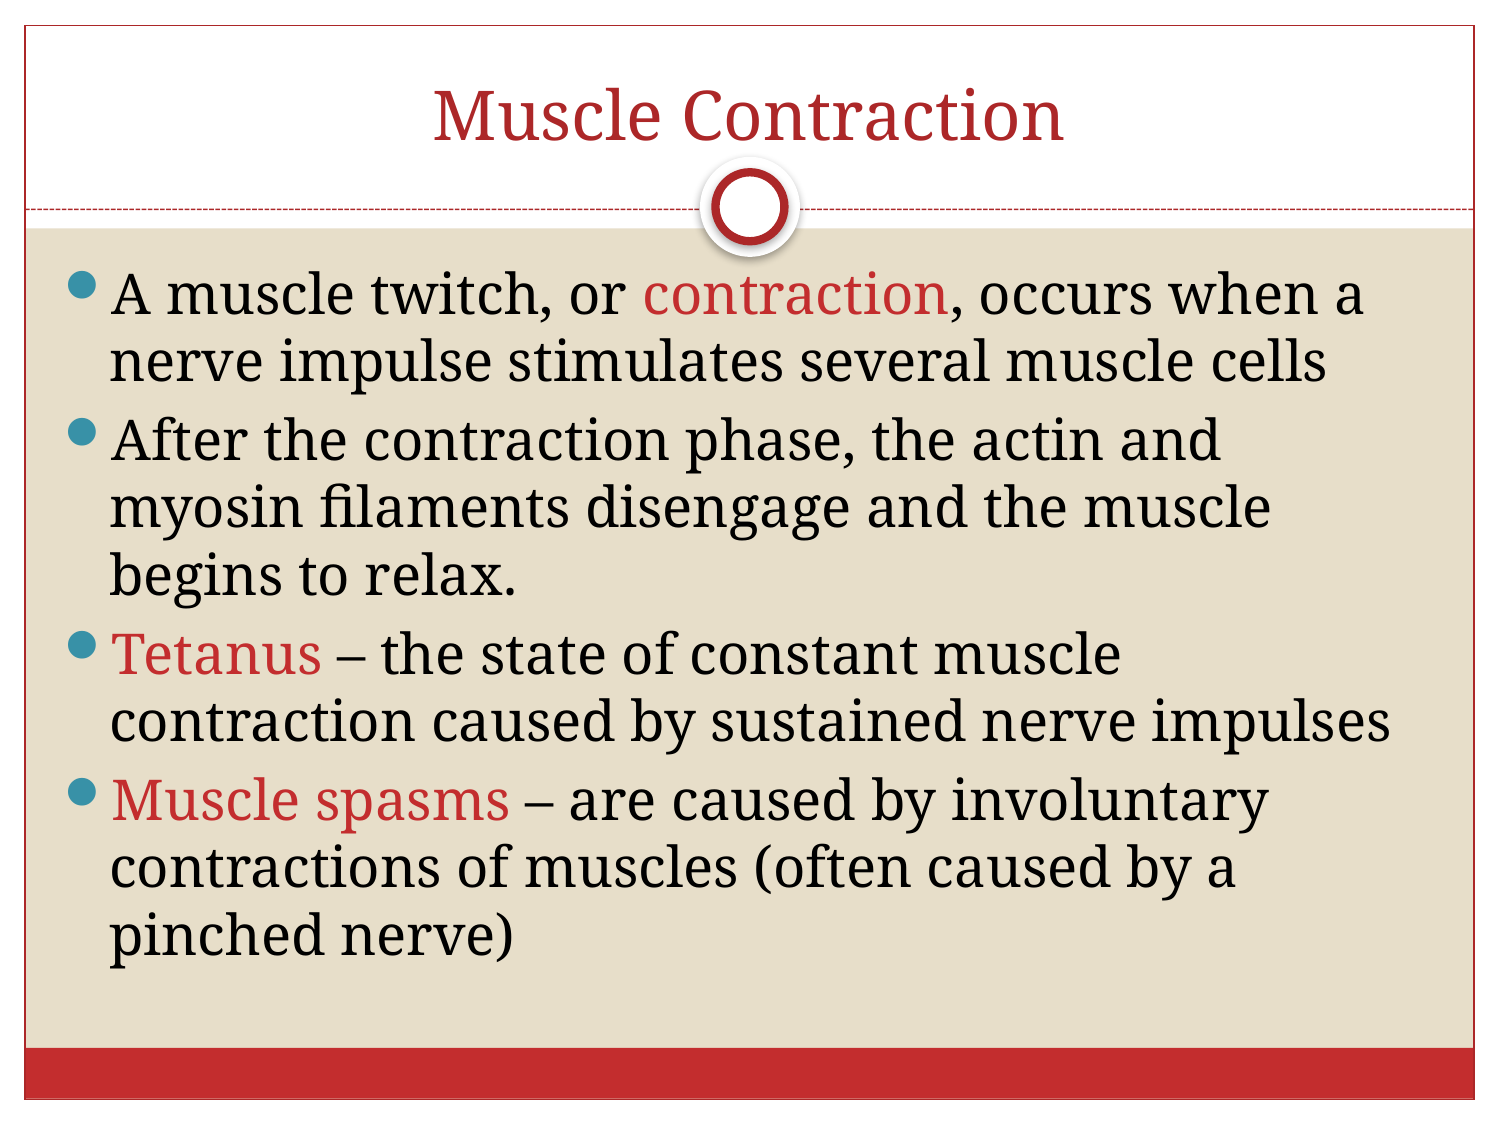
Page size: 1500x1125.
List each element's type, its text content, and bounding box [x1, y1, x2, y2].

list A muscle twitch, or contraction, occurs when a nerve impulse stimulates several muscle cells After the contraction phase, the actin and myosin filaments disengage and the muscle begins to relax. Tetanus – the state of constant muscle contraction caused by sustained nerve impulses Muscle spasms – are caused by involuntary contractions of muscles (often caused by a pinched nerve) [49, 250, 1445, 1001]
title Muscle Contraction [49, 37, 1450, 162]
